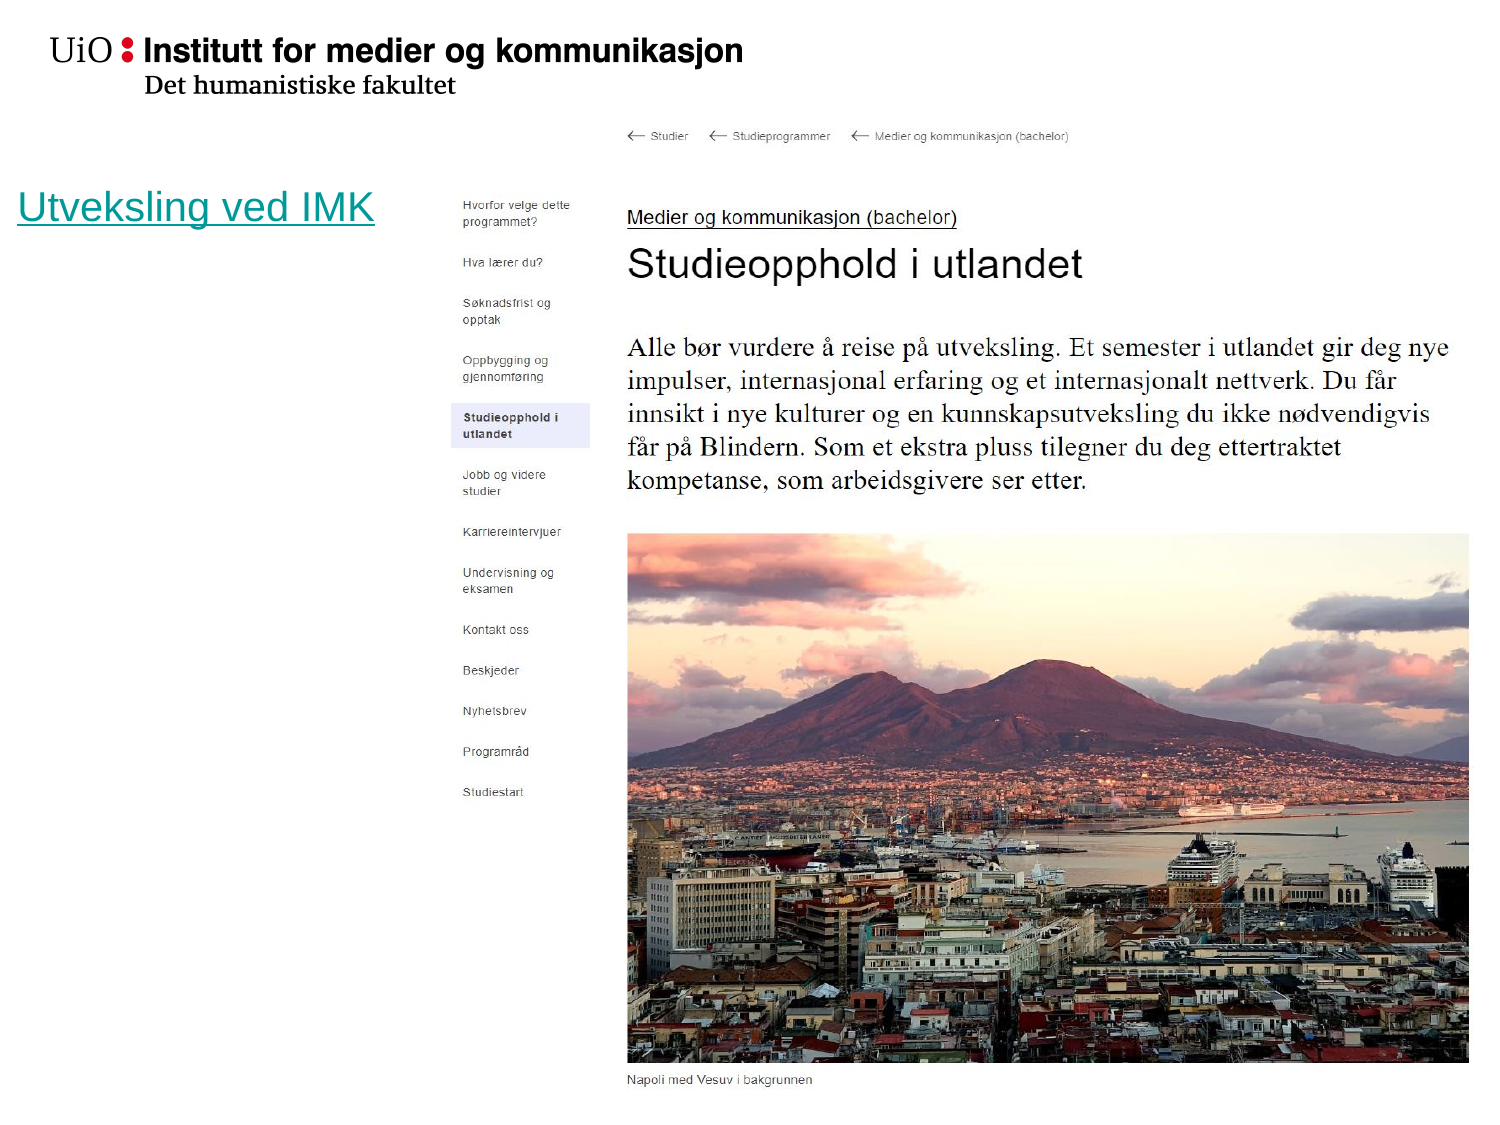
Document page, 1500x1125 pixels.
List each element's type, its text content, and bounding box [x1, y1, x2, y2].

picture [383, 101, 1499, 1092]
text_box Utveksling ved IMK [2, 172, 378, 238]
picture [50, 37, 742, 94]
